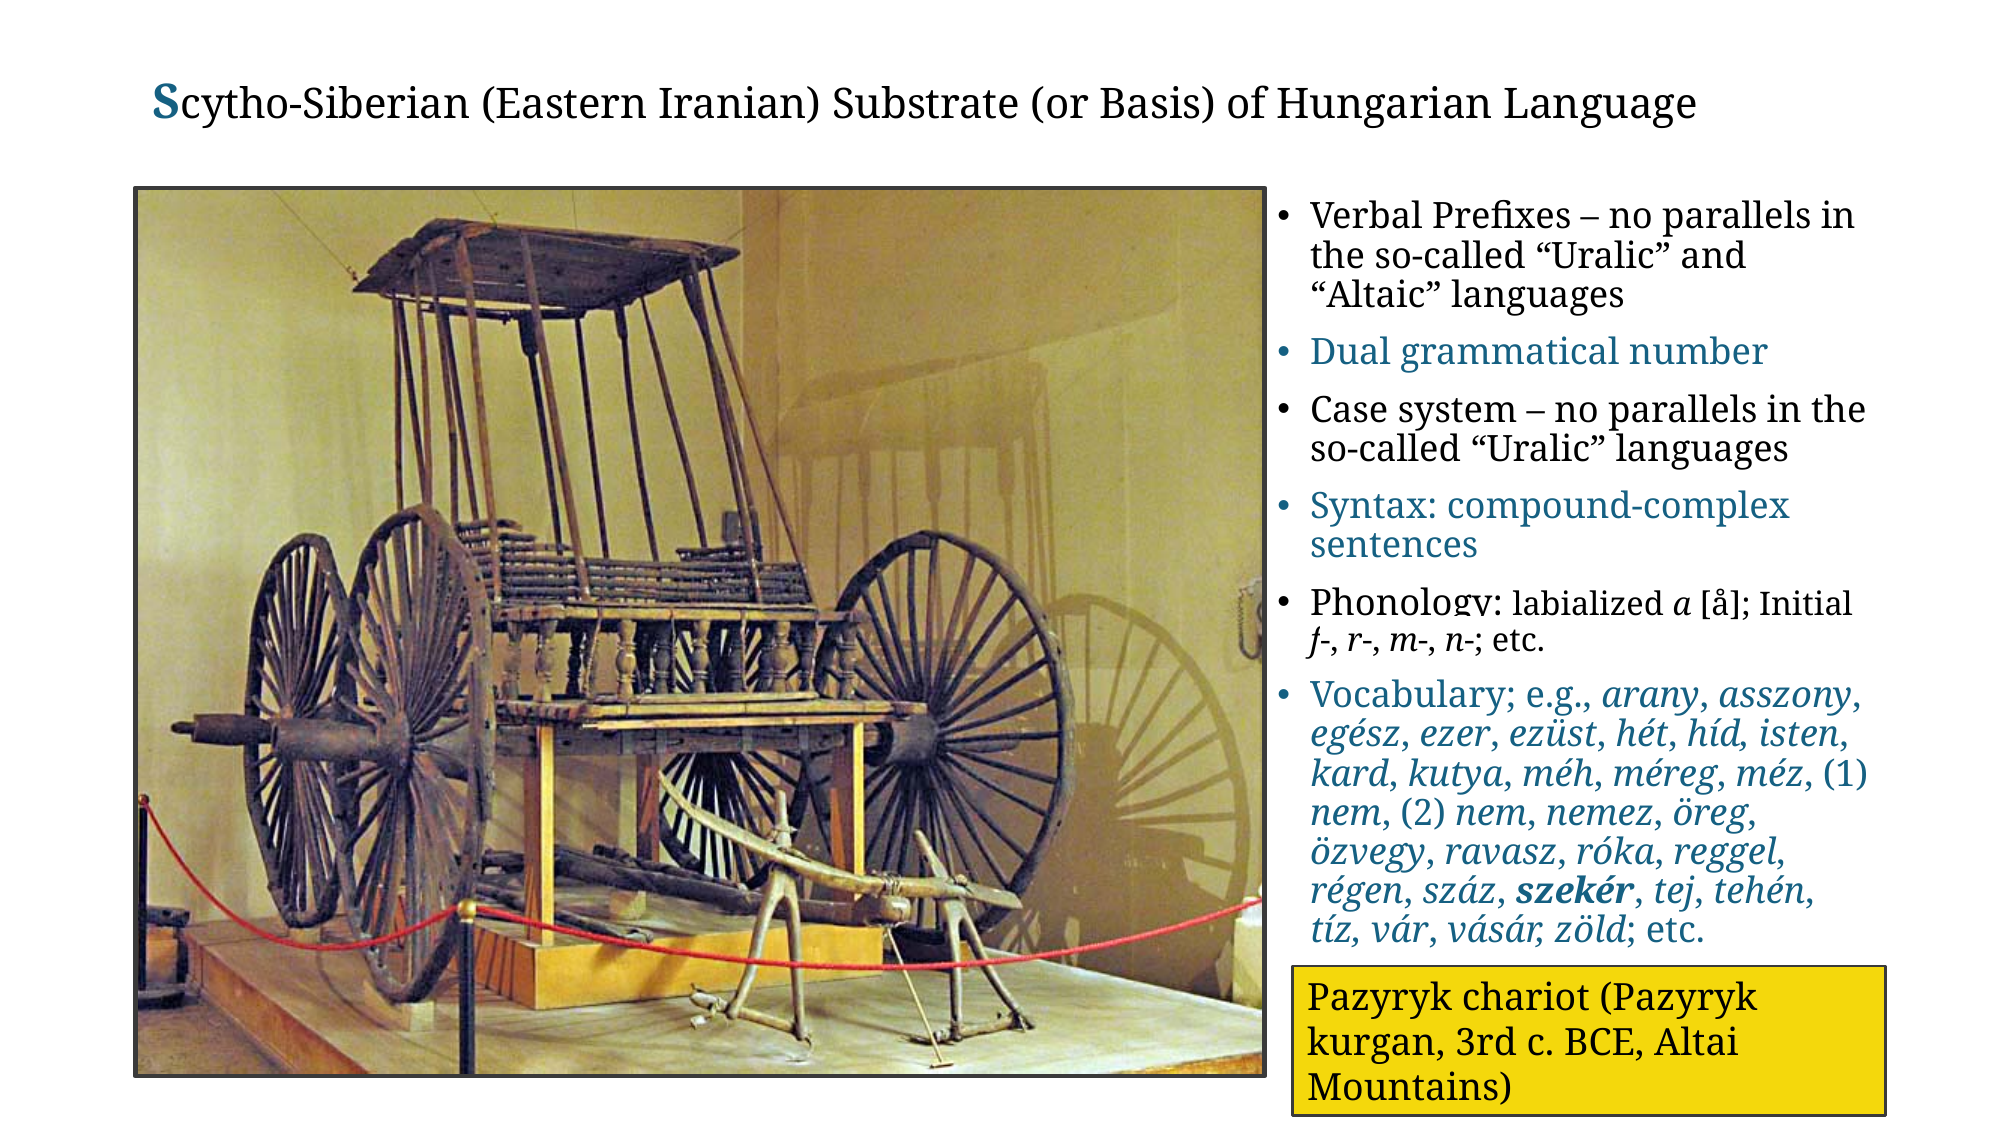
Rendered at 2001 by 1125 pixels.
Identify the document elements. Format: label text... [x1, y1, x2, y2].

title Scytho-Siberian (Eastern Iranian) Substrate (or Basis) of Hungarian Language [137, 59, 1863, 147]
list Verbal Prefixes – no parallels in the so-called “Uralic” and “Altaic” languages Dual grammatical number Case system – no parallels in the so-called “Uralic” languages Syntax: compound-complex sentences Phonology: labialized a [å]; Initial f-, r-, m-, n-; etc. Vocabulary; e.g., arany, asszony, egész, ezer, ezüst, hét, híd, isten, kard, kutya, méh, méreg, méz, (1) nem, (2) nem, nemez, öreg, özvegy, ravasz, róka, reggel, régen, száz, szekér, tej, tehén, tíz, vár, vásár, zöld; etc. [1267, 190, 1886, 1014]
picture [136, 189, 1263, 1075]
text_box Pazyryk chariot (Pazyryk kurgan, 3rd c. BCE, Altai Mountains) [1292, 965, 1886, 1116]
